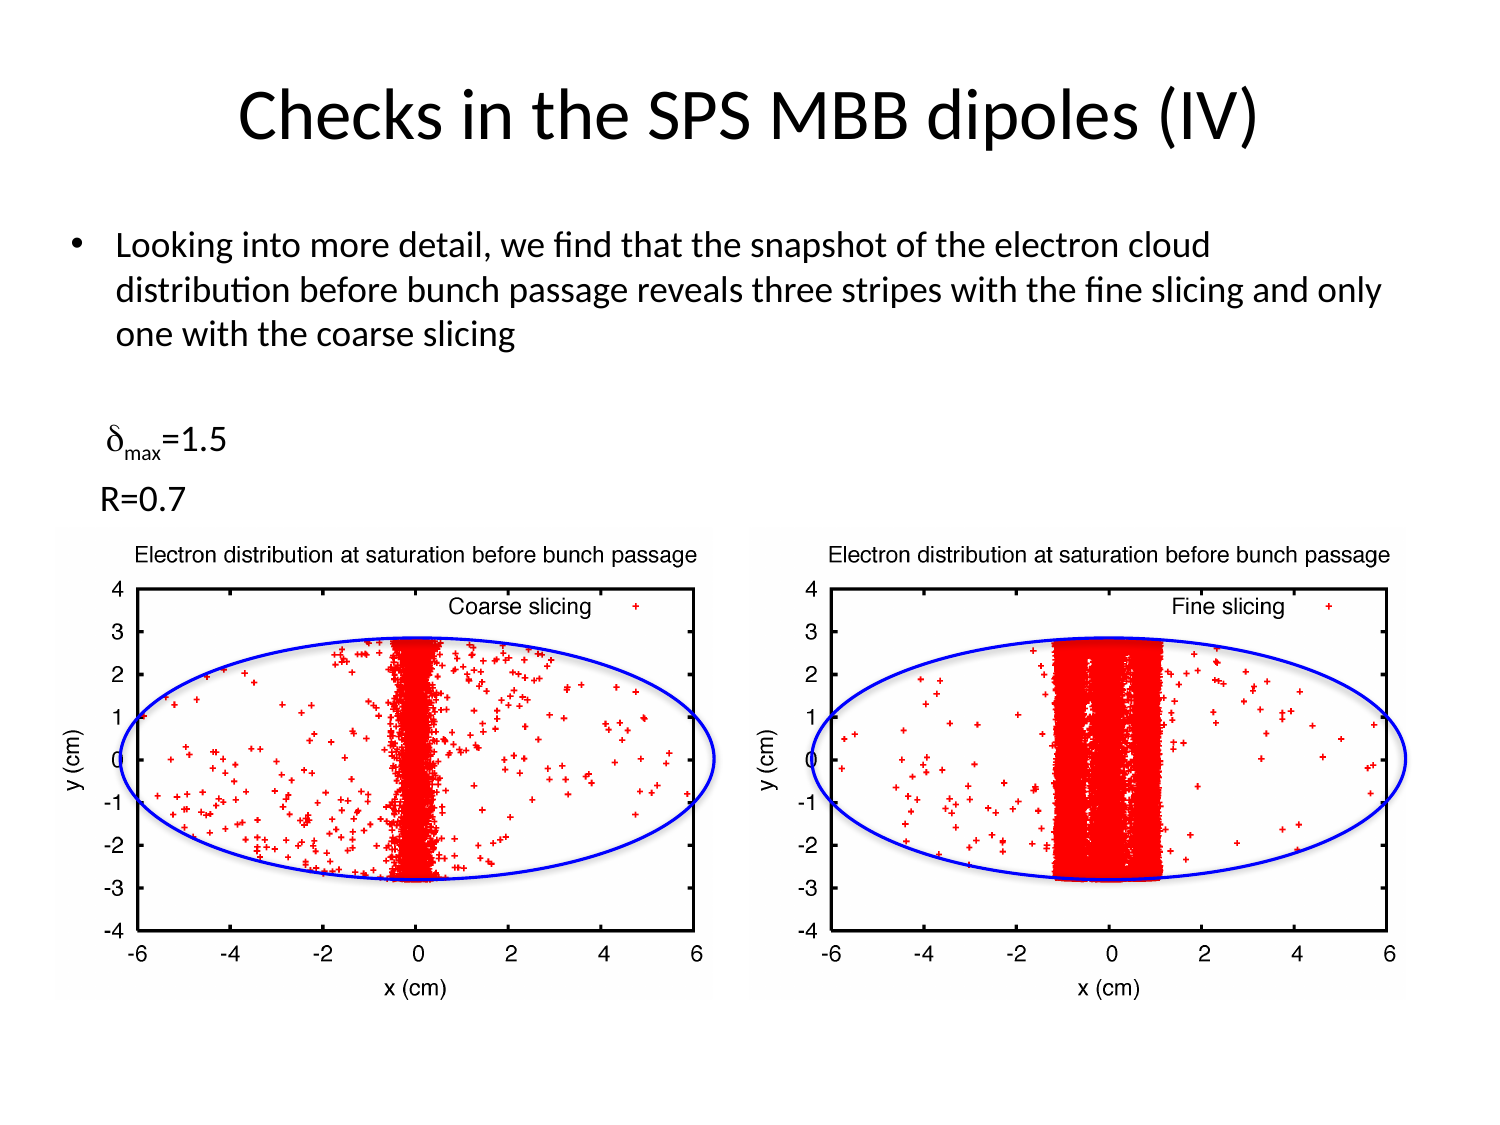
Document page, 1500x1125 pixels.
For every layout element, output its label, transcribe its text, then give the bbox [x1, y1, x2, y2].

text_box R=0.7 [85, 466, 223, 525]
picture [748, 526, 1406, 1000]
text_box dmax=1.5 [91, 406, 279, 473]
title Checks in the SPS MBB dipoles (IV) [75, 45, 1425, 175]
picture [55, 526, 713, 1000]
list Looking into more detail, we find that the snapshot of the electron cloud distribution before bunch passage reveals three stripes with the fine slicing and only one with the coarse slicing [55, 212, 1406, 363]
